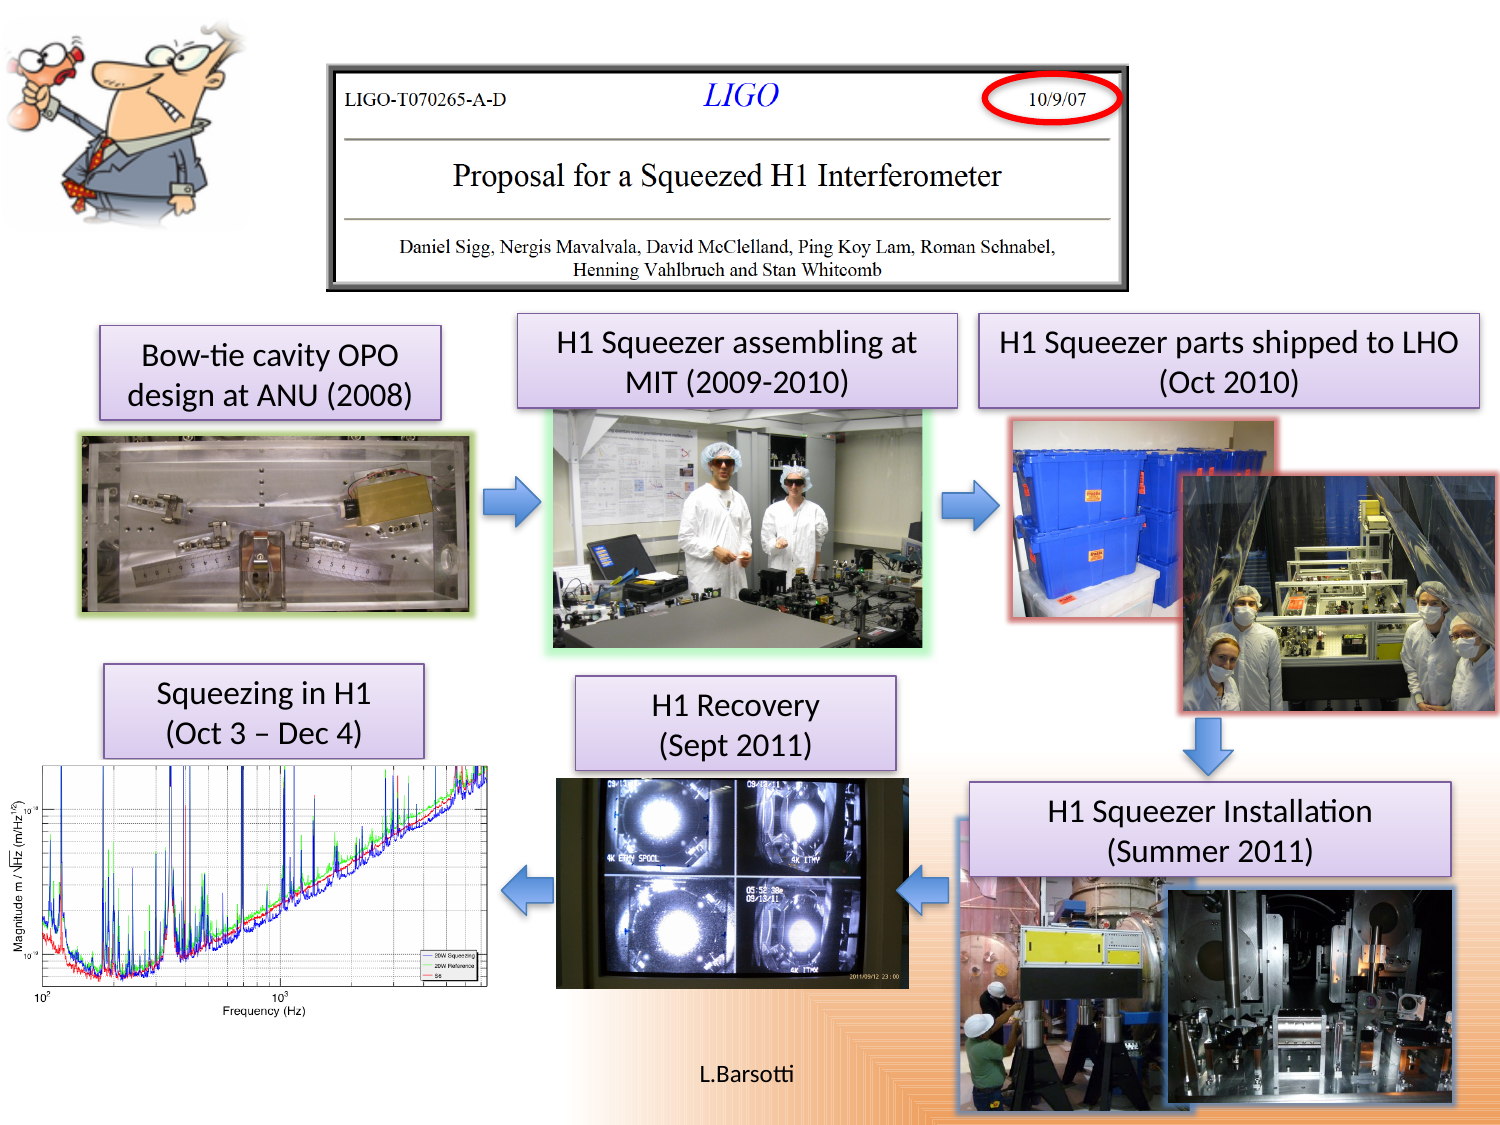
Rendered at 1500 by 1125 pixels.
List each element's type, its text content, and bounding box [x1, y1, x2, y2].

text_box Bow-tie cavity OPO design at ANU (2008) [99, 325, 442, 421]
picture [960, 821, 1452, 1111]
text_box [500, 864, 551, 917]
picture [319, 57, 1134, 299]
text_box [483, 476, 542, 528]
text_box H1 Recovery (Sept 2011) [575, 675, 897, 771]
picture [30, 46, 221, 203]
picture [556, 778, 909, 990]
text_box [941, 479, 1000, 532]
picture [552, 404, 923, 648]
text_box H1 Squeezer parts shipped to LHO (Oct 2010) [978, 313, 1480, 409]
picture [1013, 421, 1495, 711]
text_box [914, 864, 950, 917]
text_box H1 Squeezer Installation (Summer 2011) [969, 781, 1452, 877]
picture [2, 759, 495, 1021]
text_box H1 Squeezer assembling at MIT (2009-2010) [517, 313, 958, 409]
picture [81, 436, 470, 613]
text_box [1182, 719, 1235, 776]
footer L.Barsotti [512, 1042, 952, 1103]
text_box Squeezing in H1 (Oct 3 – Dec 4) [103, 663, 425, 758]
